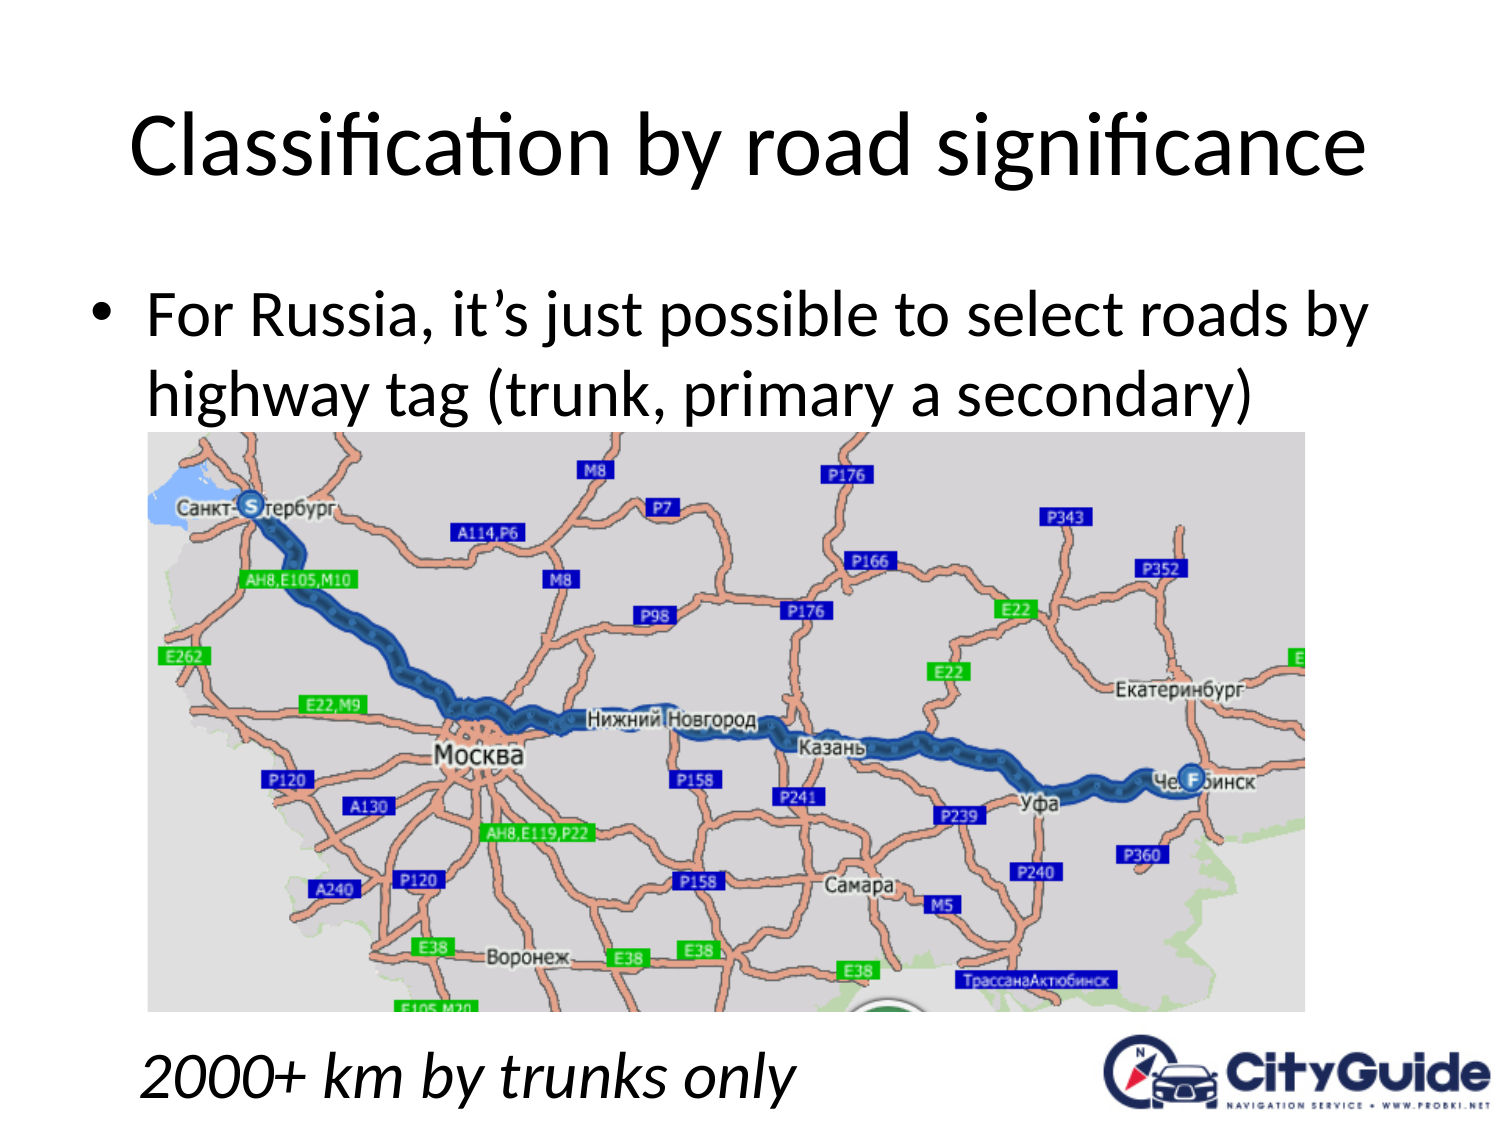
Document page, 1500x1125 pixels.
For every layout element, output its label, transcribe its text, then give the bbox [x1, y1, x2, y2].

picture [1093, 1024, 1500, 1125]
picture [147, 432, 1306, 1012]
title Classification by road significance [75, 45, 1425, 233]
list For Russia, it’s just possible to select roads by highway tag (trunk, primary a secondary) [75, 262, 1425, 1005]
text_box 2000+ km by trunks only [123, 1024, 1058, 1125]
